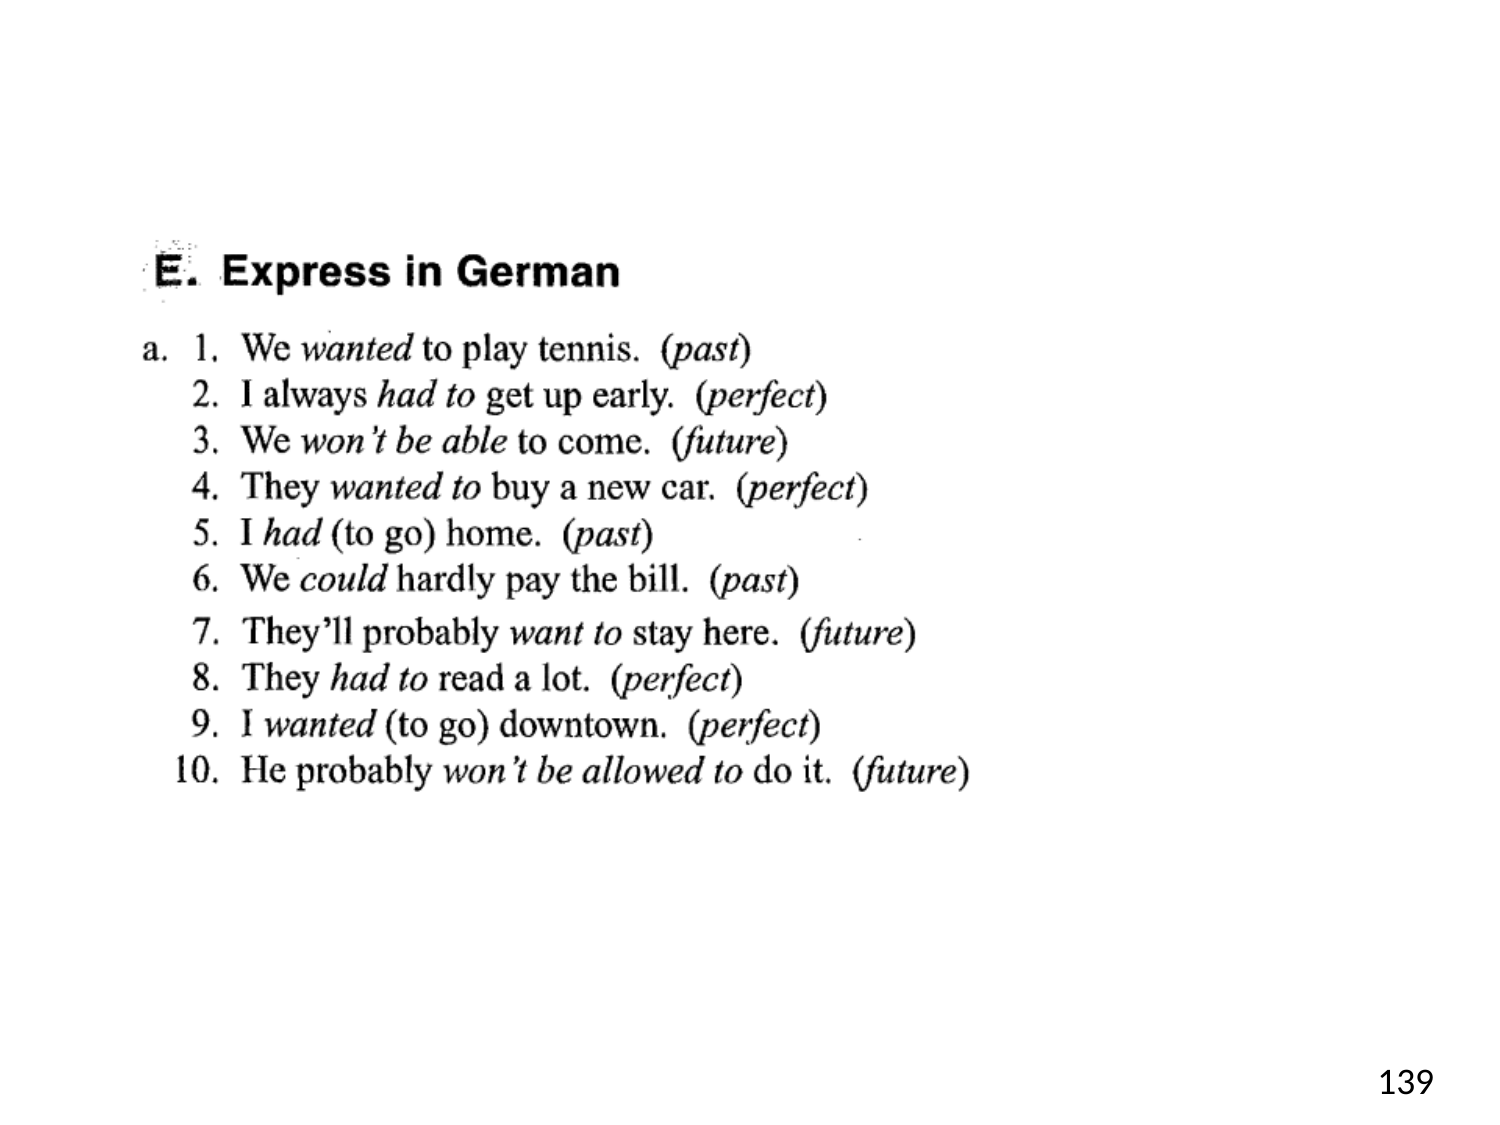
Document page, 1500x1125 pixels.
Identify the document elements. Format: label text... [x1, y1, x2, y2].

text_box 139 [1362, 1049, 1463, 1110]
picture [127, 230, 974, 794]
